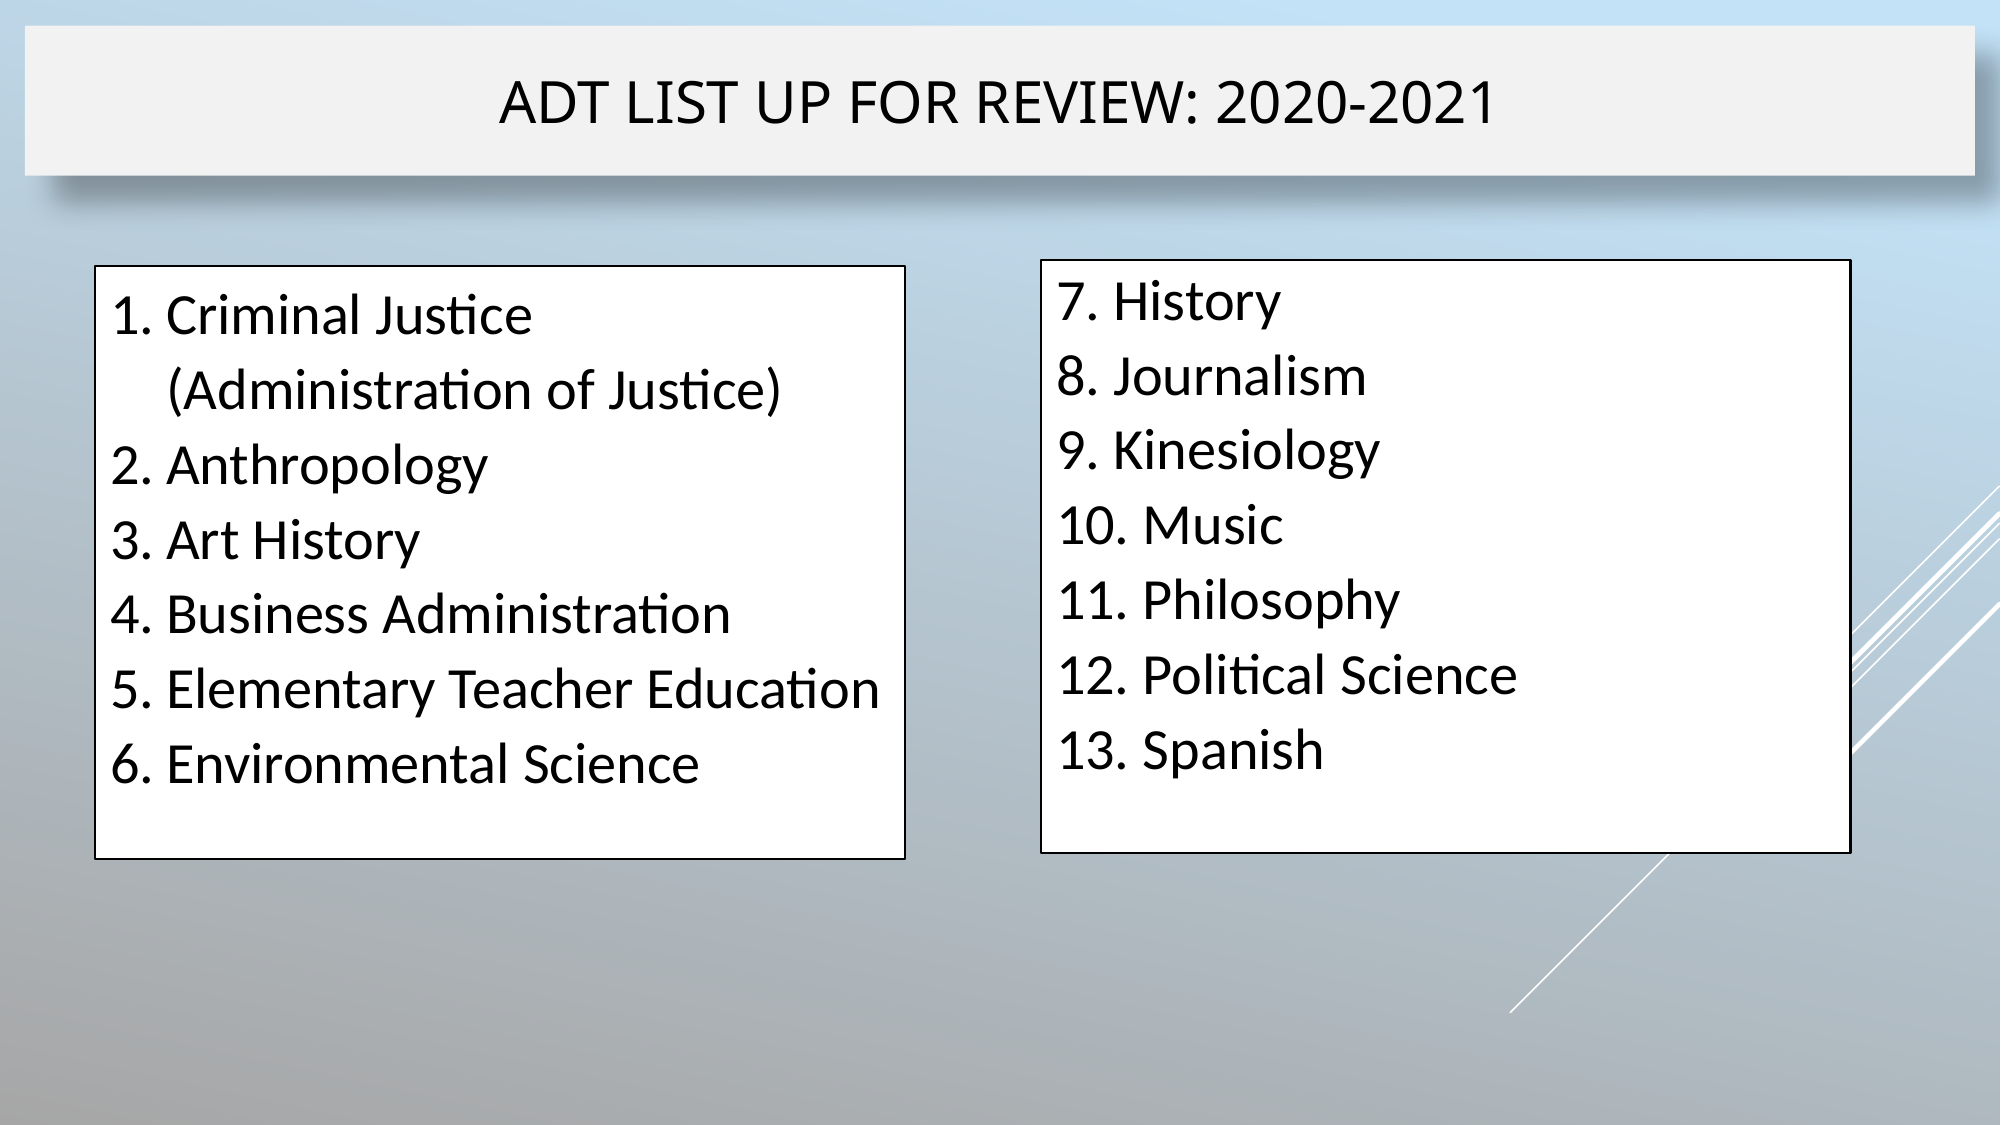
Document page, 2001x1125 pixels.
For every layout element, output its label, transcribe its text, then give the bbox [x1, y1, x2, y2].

title adt list up for review: 2020-2021 [24, 24, 1976, 177]
list 7. History 8. Journalism 9. Kinesiology 10. Music 11. Philosophy 12. Political Science 13. Spanish [1040, 259, 1852, 854]
list Criminal Justice (Administration of Justice) Anthropology Art History Business Administration Elementary Teacher Education Environmental Science [94, 265, 906, 860]
